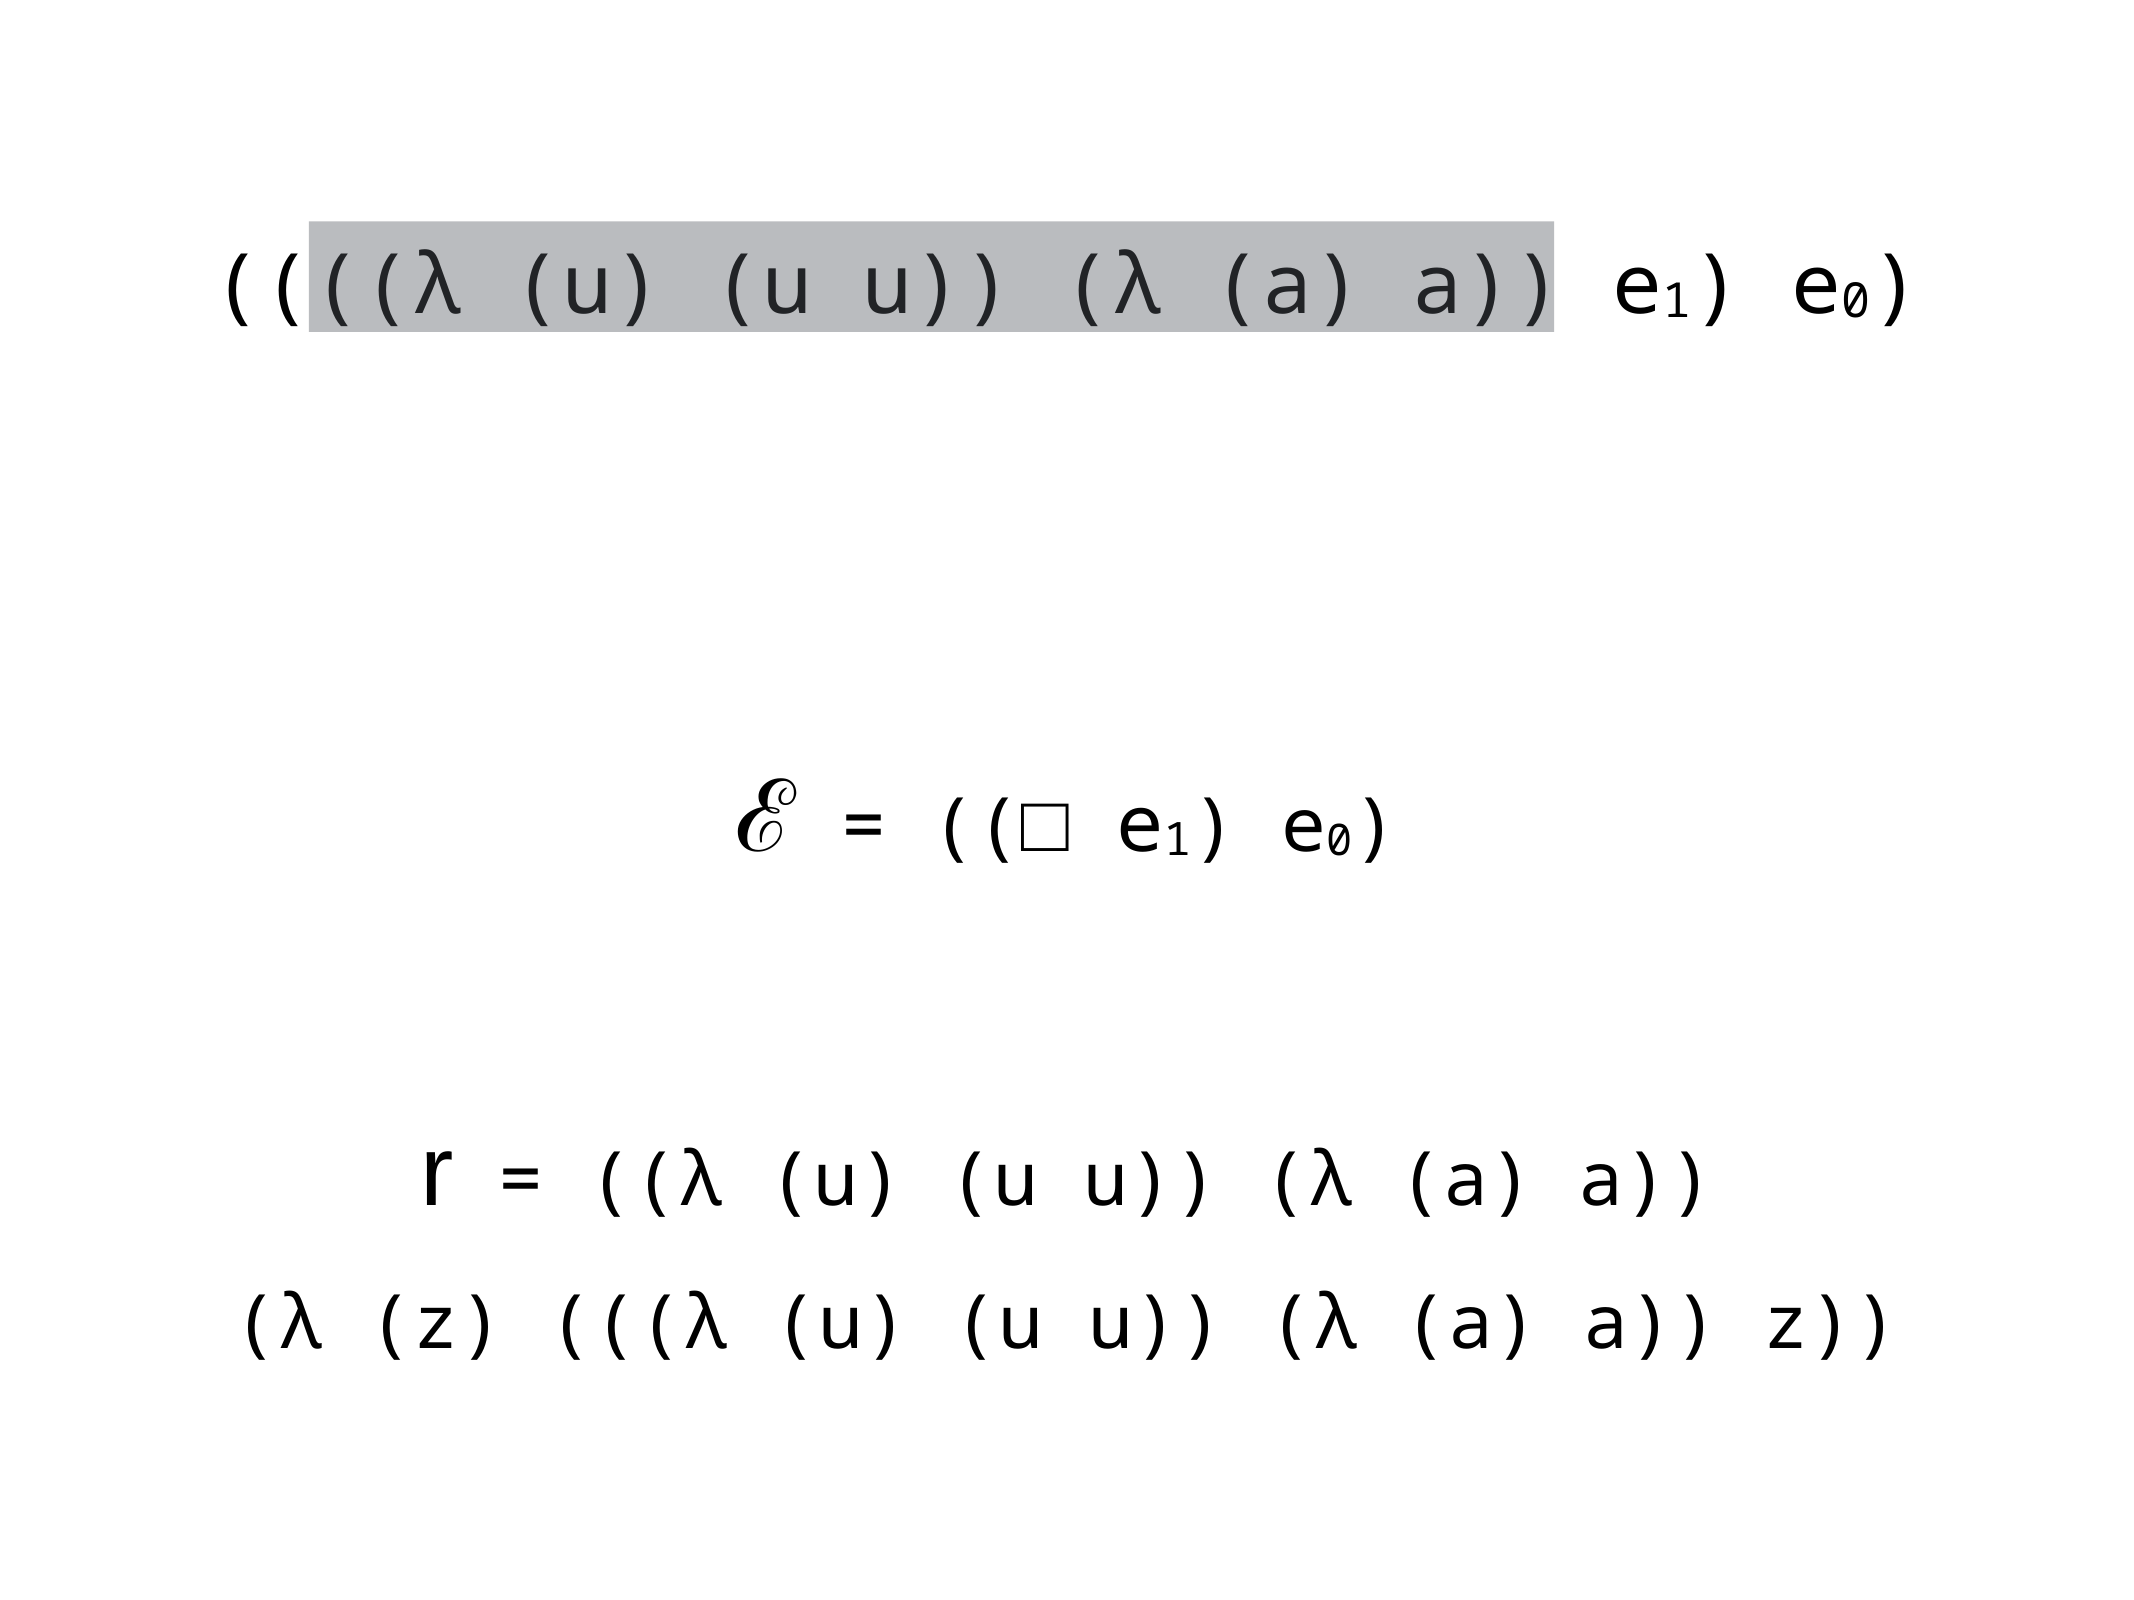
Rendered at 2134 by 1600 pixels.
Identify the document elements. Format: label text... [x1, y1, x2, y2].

text_box ((((λ (u) (u u)) (λ (a) a)) e1) e0) [204, 221, 1929, 339]
text_box (λ (z) (((λ (u) (u u)) (λ (a) a)) z)) [225, 1265, 1908, 1373]
text_box [308, 221, 1555, 332]
text_box ℰ = ((□ e1) e0) [727, 743, 1406, 880]
text_box r = ((λ (u) (u u)) (λ (a) a)) [411, 1097, 1722, 1234]
